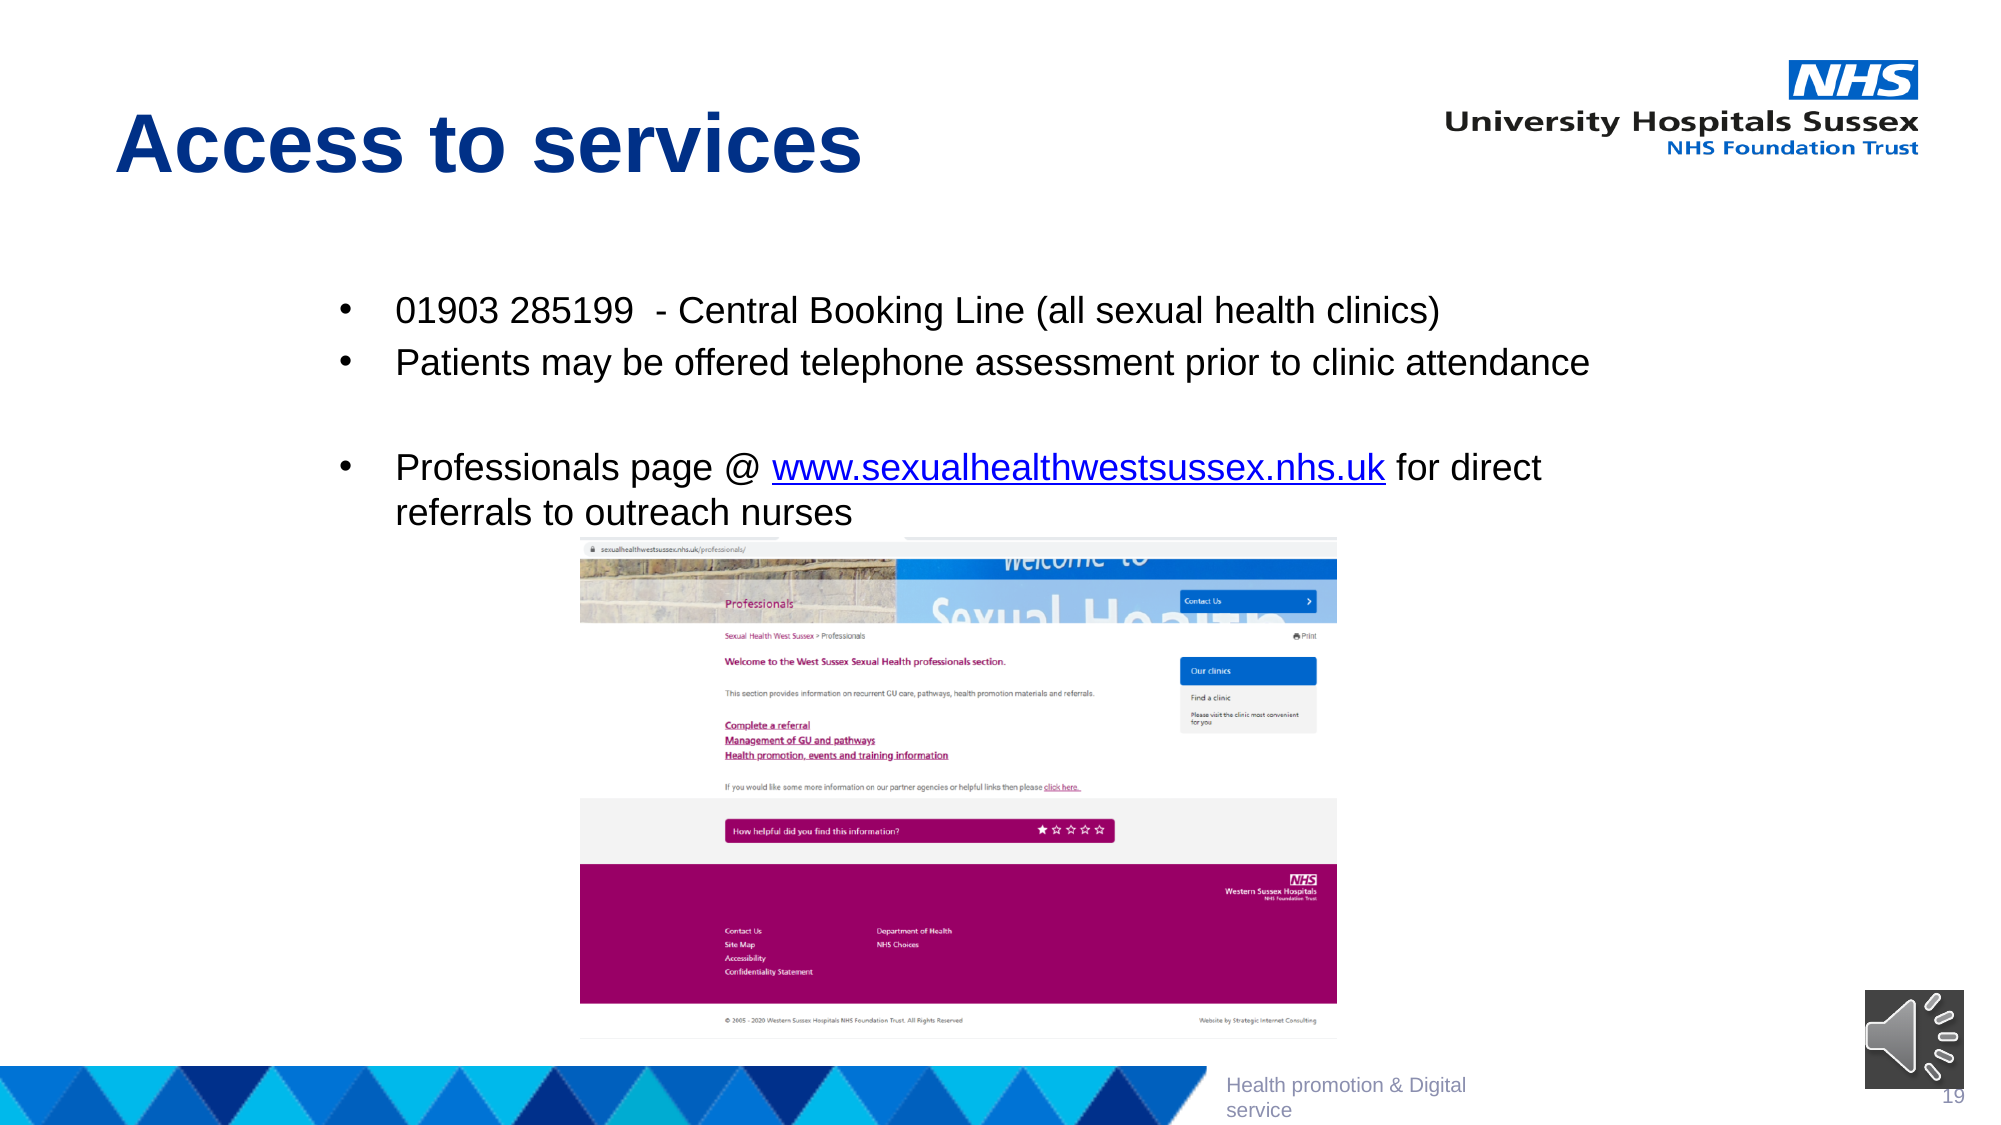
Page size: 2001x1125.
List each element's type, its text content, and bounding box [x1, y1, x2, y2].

footer Health promotion & Digital service [1211, 1066, 1509, 1125]
slide_number 19 [1899, 1065, 1980, 1125]
picture [1900, 60, 1919, 192]
picture [580, 537, 1337, 1039]
picture [1864, 989, 1965, 1090]
list 01903 285199 - Central Booking Line (all sexual health clinics) Patients may be offered telephone assessment prior to clinic attendance Professionals page @ www.sexualhealthwestsussex.nhs.uk for direct referrals to outreach nurses [324, 278, 1627, 1021]
title Access to services [99, 45, 1900, 233]
